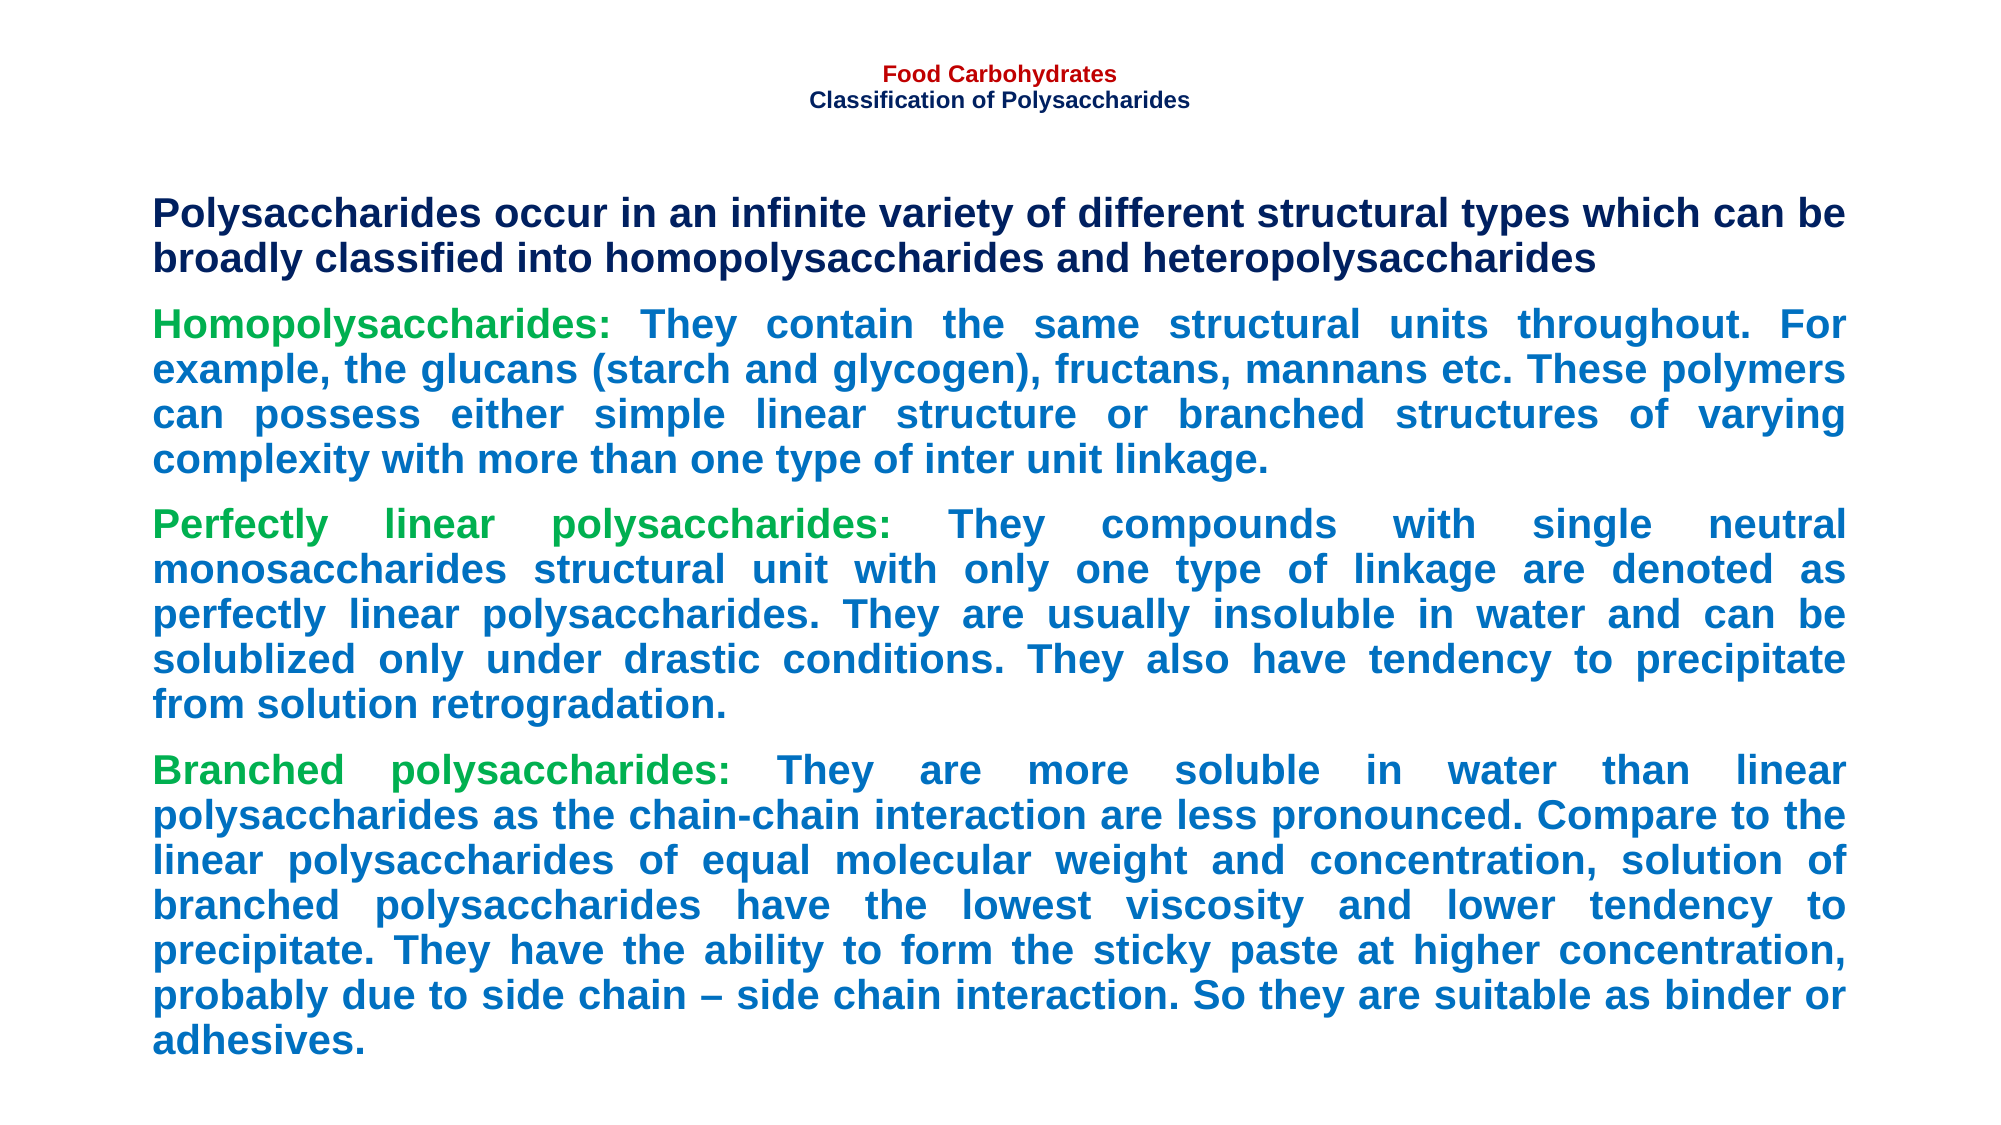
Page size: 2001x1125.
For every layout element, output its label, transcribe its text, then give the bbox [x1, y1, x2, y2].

list Polysaccharides occur in an infinite variety of different structural types which can be broadly classified into homopolysaccharides and heteropolysaccharides Homopolysaccharides: They contain the same structural units throughout. For example, the glucans (starch and glycogen), fructans, mannans etc. These polymers can possess either simple linear structure or branched structures of varying complexity with more than one type of inter unit linkage. Perfectly linear polysaccharides: They compounds with single neutral monosaccharides structural unit with only one type of linkage are denoted as perfectly linear polysaccharides. They are usually insoluble in water and can be solublized only under drastic conditions. They also have tendency to precipitate from solution retrogradation. Branched polysaccharides: They are more soluble in water than linear polysaccharides as the chain-chain interaction are less pronounced. Compare to the linear polysaccharides of equal molecular weight and concentration, solution of branched polysaccharides have the lowest viscosity and lower tendency to precipitate. They have the ability to form the sticky paste at higher concentration, probably due to side chain – side chain interaction. So they are suitable as binder or adhesives. [137, 183, 1863, 1102]
title Food Carbohydrates Classification of Polysaccharides [137, 0, 1863, 183]
